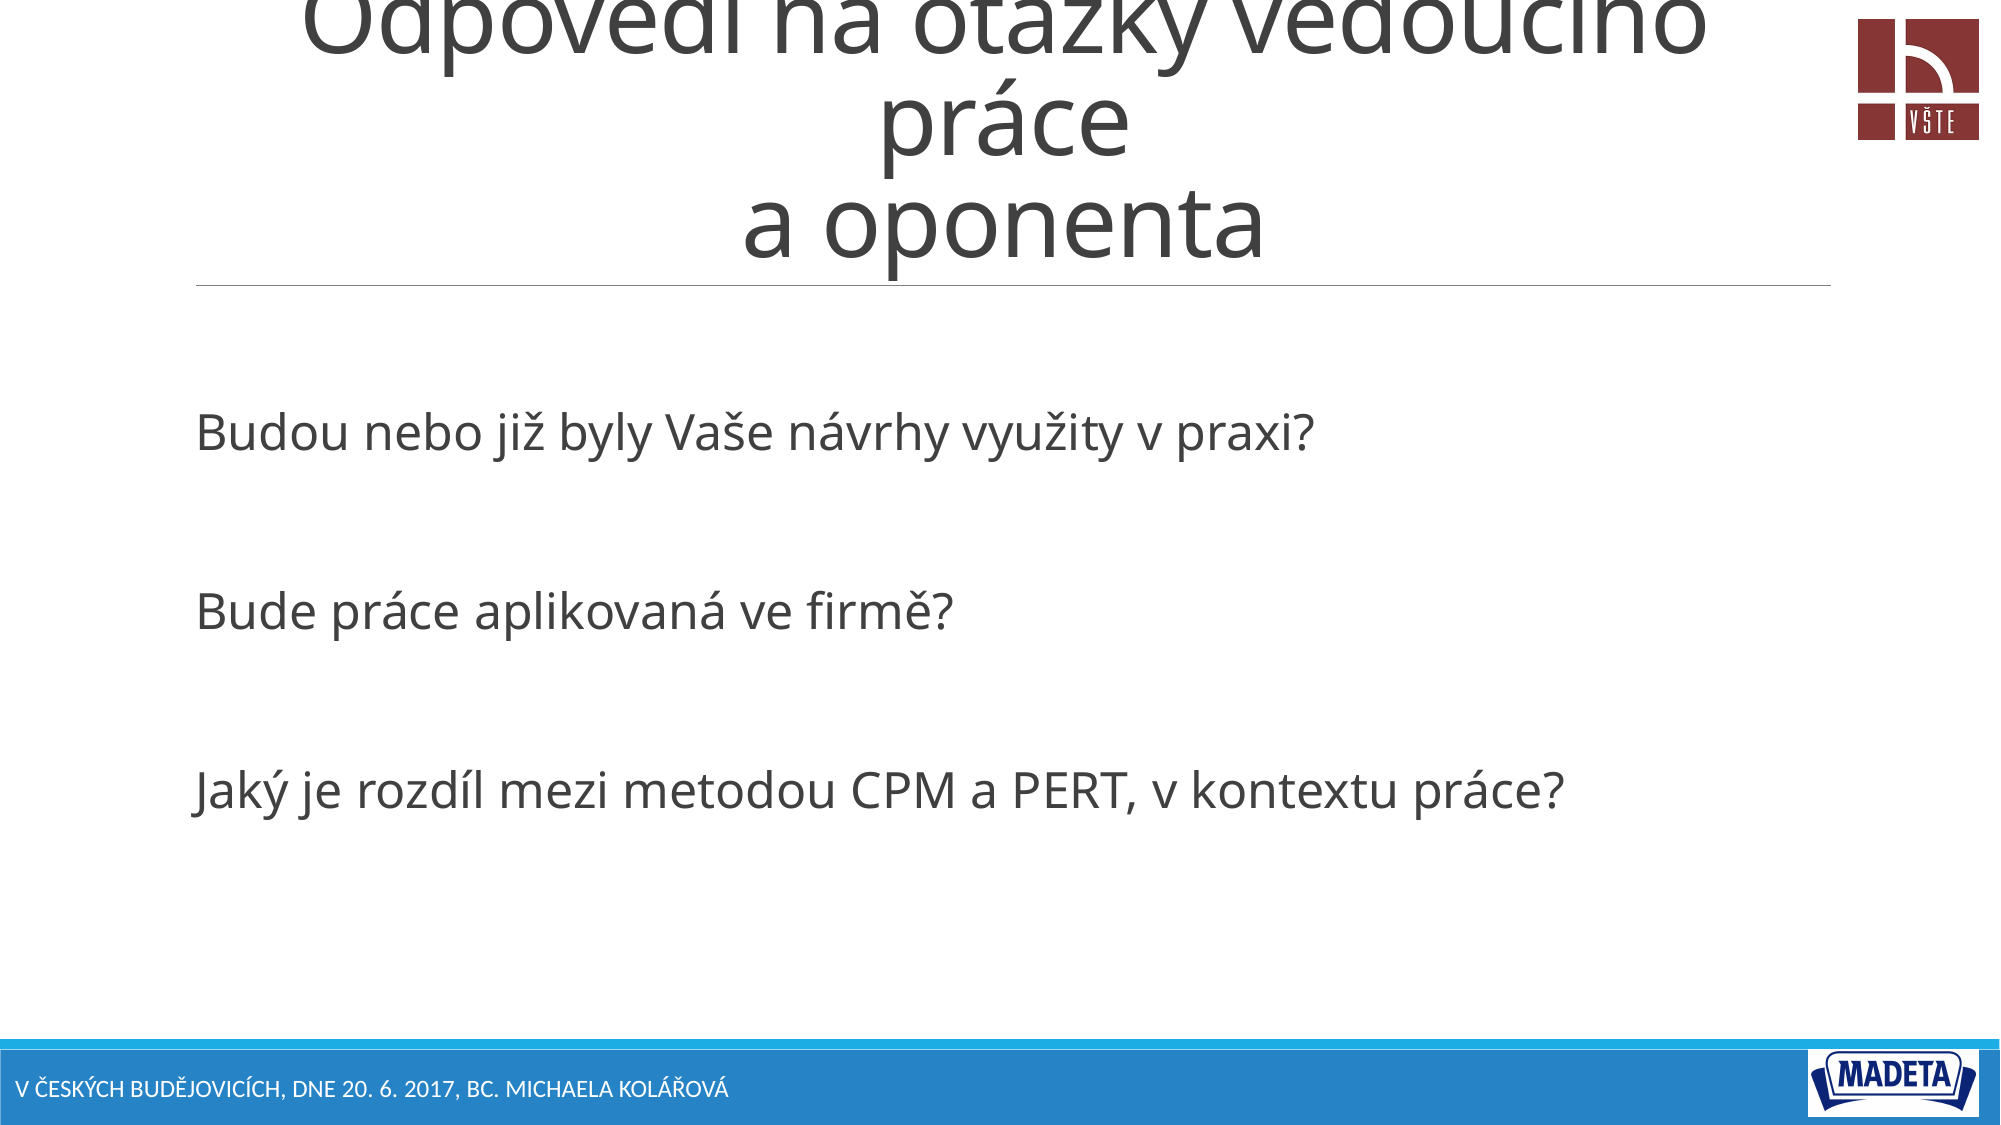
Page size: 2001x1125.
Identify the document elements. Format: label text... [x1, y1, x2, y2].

title Odpovědi na otázky vedoucího práce a oponenta [180, 47, 1830, 285]
footer V ČESKÝCH BUDĚJOVICÍCH, DNE 20. 6. 2017, BC. MICHAELA KOLÁŘOVÁ [0, 1050, 792, 1125]
list Budou nebo již byly Vaše návrhy využity v praxi? Bude práce aplikovaná ve firmě? Jaký je rozdíl mezi metodou CPM a PERT, v kontextu práce? [180, 302, 1830, 963]
picture [1857, 18, 1979, 140]
picture [1807, 1049, 1979, 1118]
